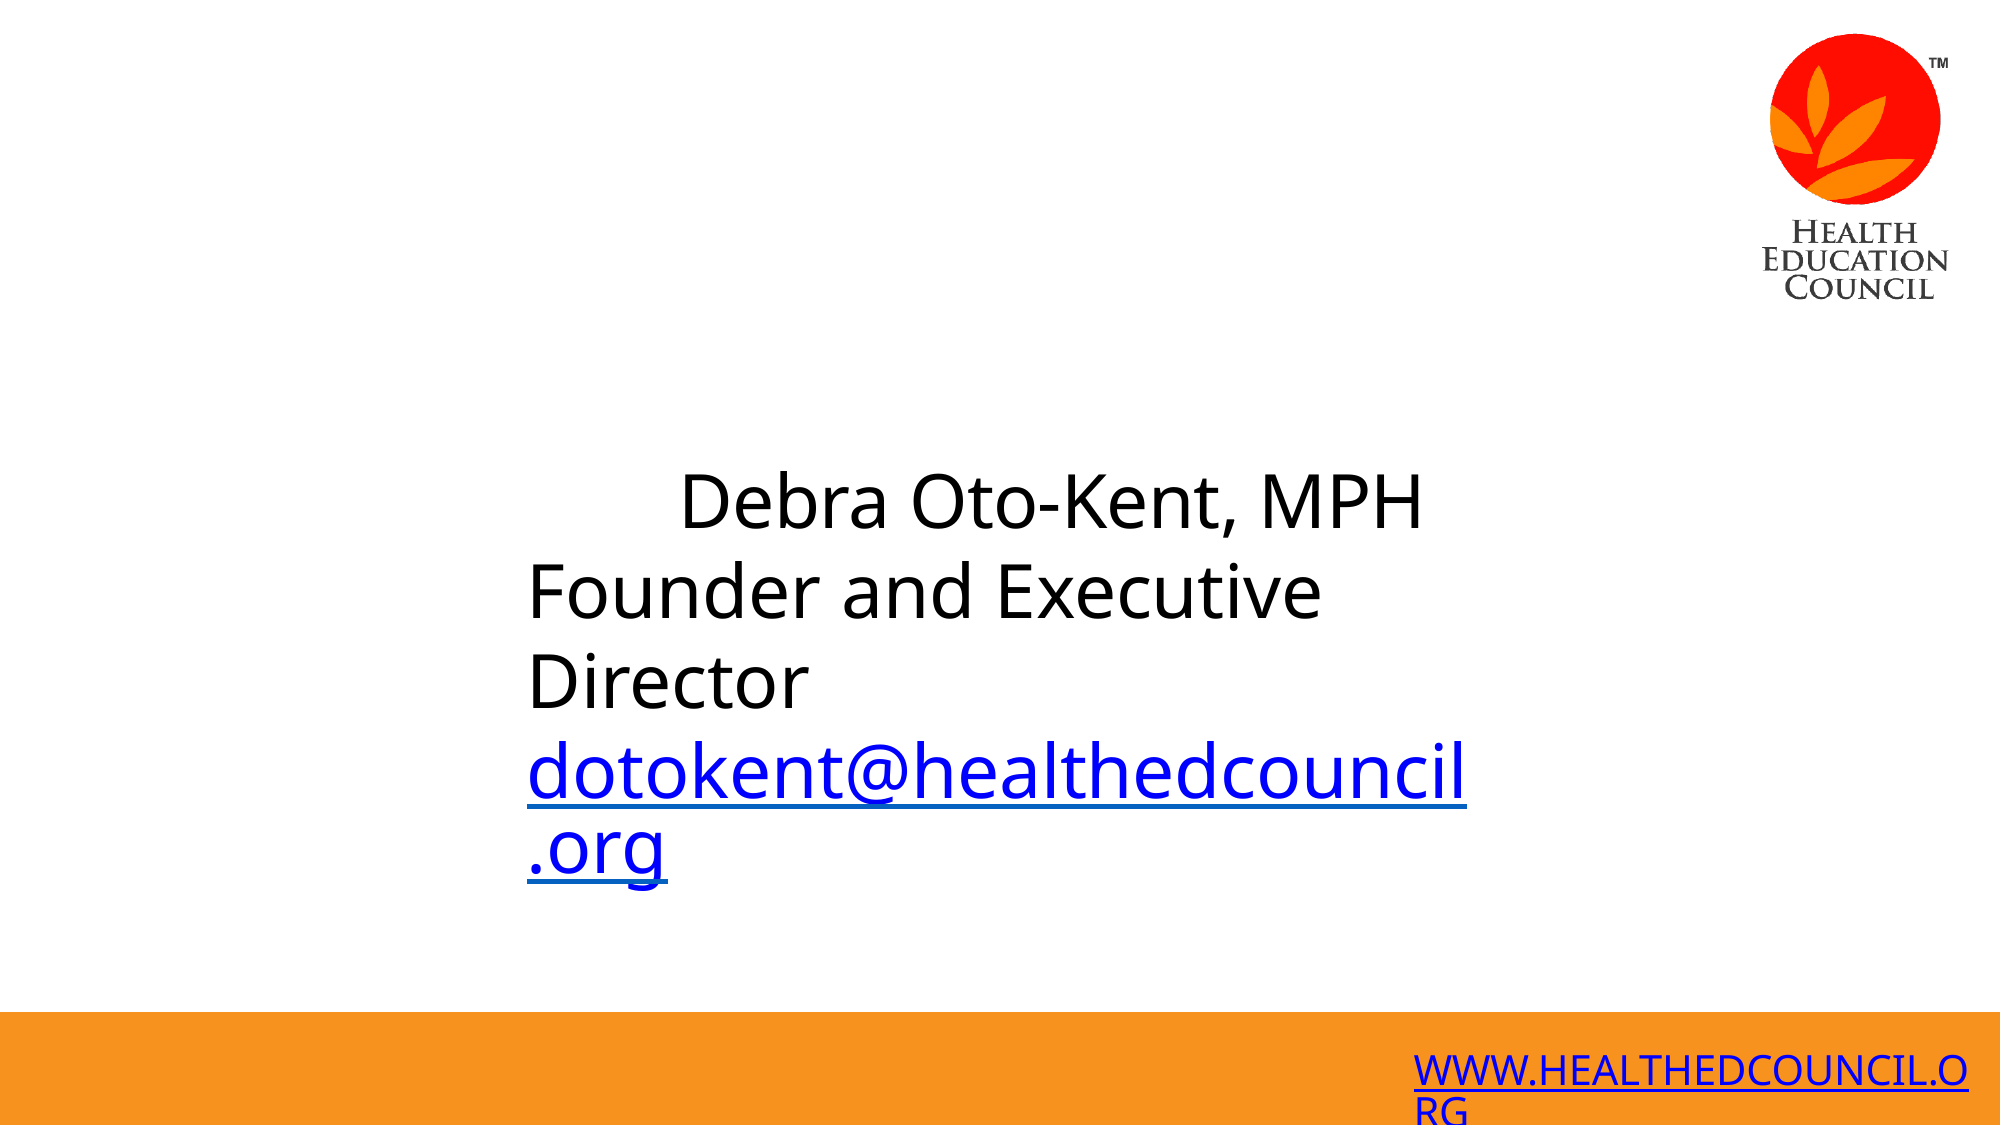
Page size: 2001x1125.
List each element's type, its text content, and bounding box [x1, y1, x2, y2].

text_box Debra Oto-Kent, MPH Founder and Executive Director dotokent@healthedcouncil.org [524, 451, 1475, 826]
picture [1718, 27, 1988, 310]
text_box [0, 1011, 2000, 1125]
